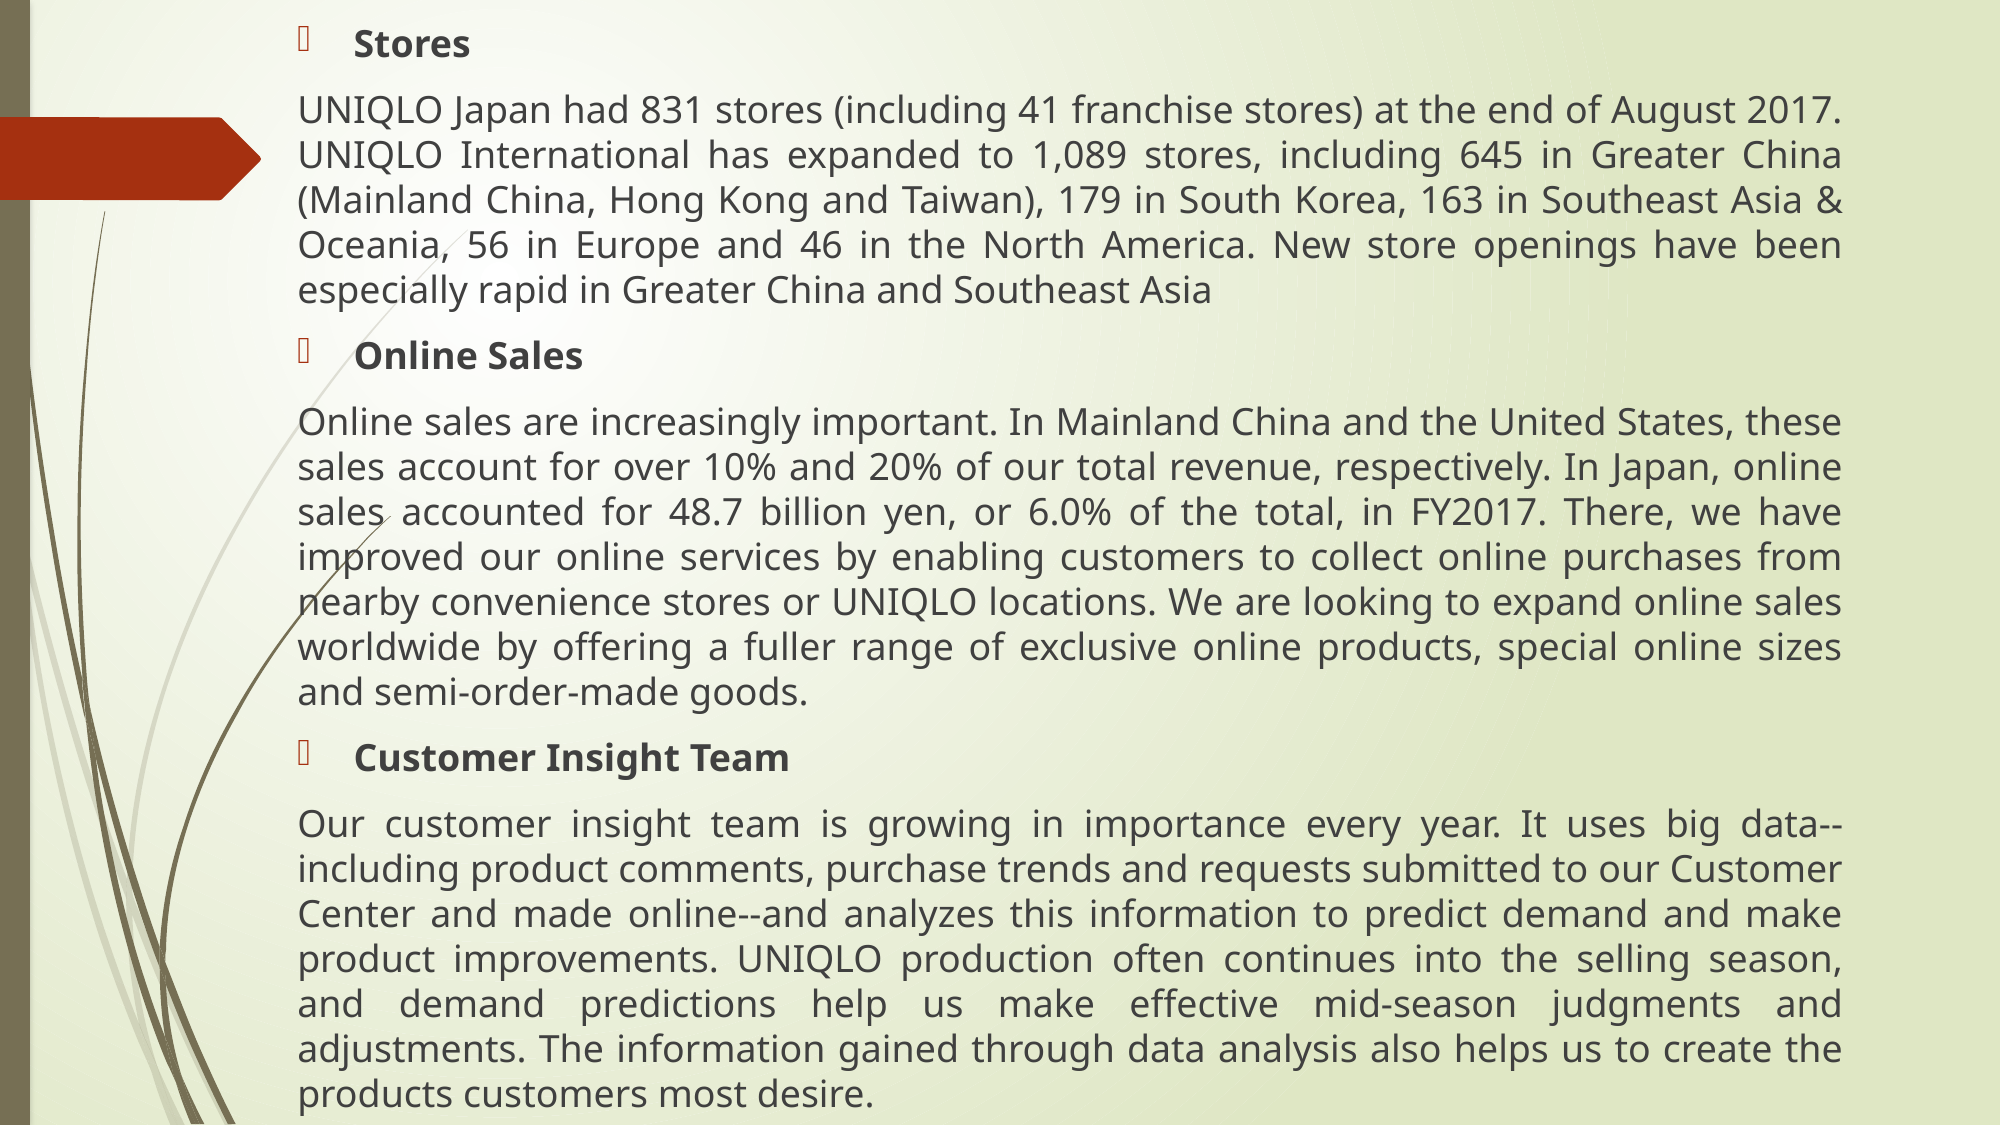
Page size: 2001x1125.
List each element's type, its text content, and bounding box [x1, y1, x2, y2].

list Stores UNIQLO Japan had 831 stores (including 41 franchise stores) at the end of August 2017. UNIQLO International has expanded to 1,089 stores, including 645 in Greater China (Mainland China, Hong Kong and Taiwan), 179 in South Korea, 163 in Southeast Asia & Oceania, 56 in Europe and 46 in the North America. New store openings have been especially rapid in Greater China and Southeast Asia Online Sales Online sales are increasingly important. In Mainland China and the United States, these sales account for over 10% and 20% of our total revenue, respectively. In Japan, online sales accounted for 48.7 billion yen, or 6.0% of the total, in FY2017. There, we have improved our online services by enabling customers to collect online purchases from nearby convenience stores or UNIQLO locations. We are looking to expand online sales worldwide by offering a fuller range of exclusive online products, special online sizes and semi-order-made goods. Customer Insight Team Our customer insight team is growing in importance every year. It uses big data--including product comments, purchase trends and requests submitted to our Customer Center and made online--and analyzes this information to predict demand and make product improvements. UNIQLO production often continues into the selling season, and demand predictions help us make effective mid-season judgments and adjustments. The information gained through data analysis also helps us to create the products customers most desire. [282, 12, 1860, 973]
